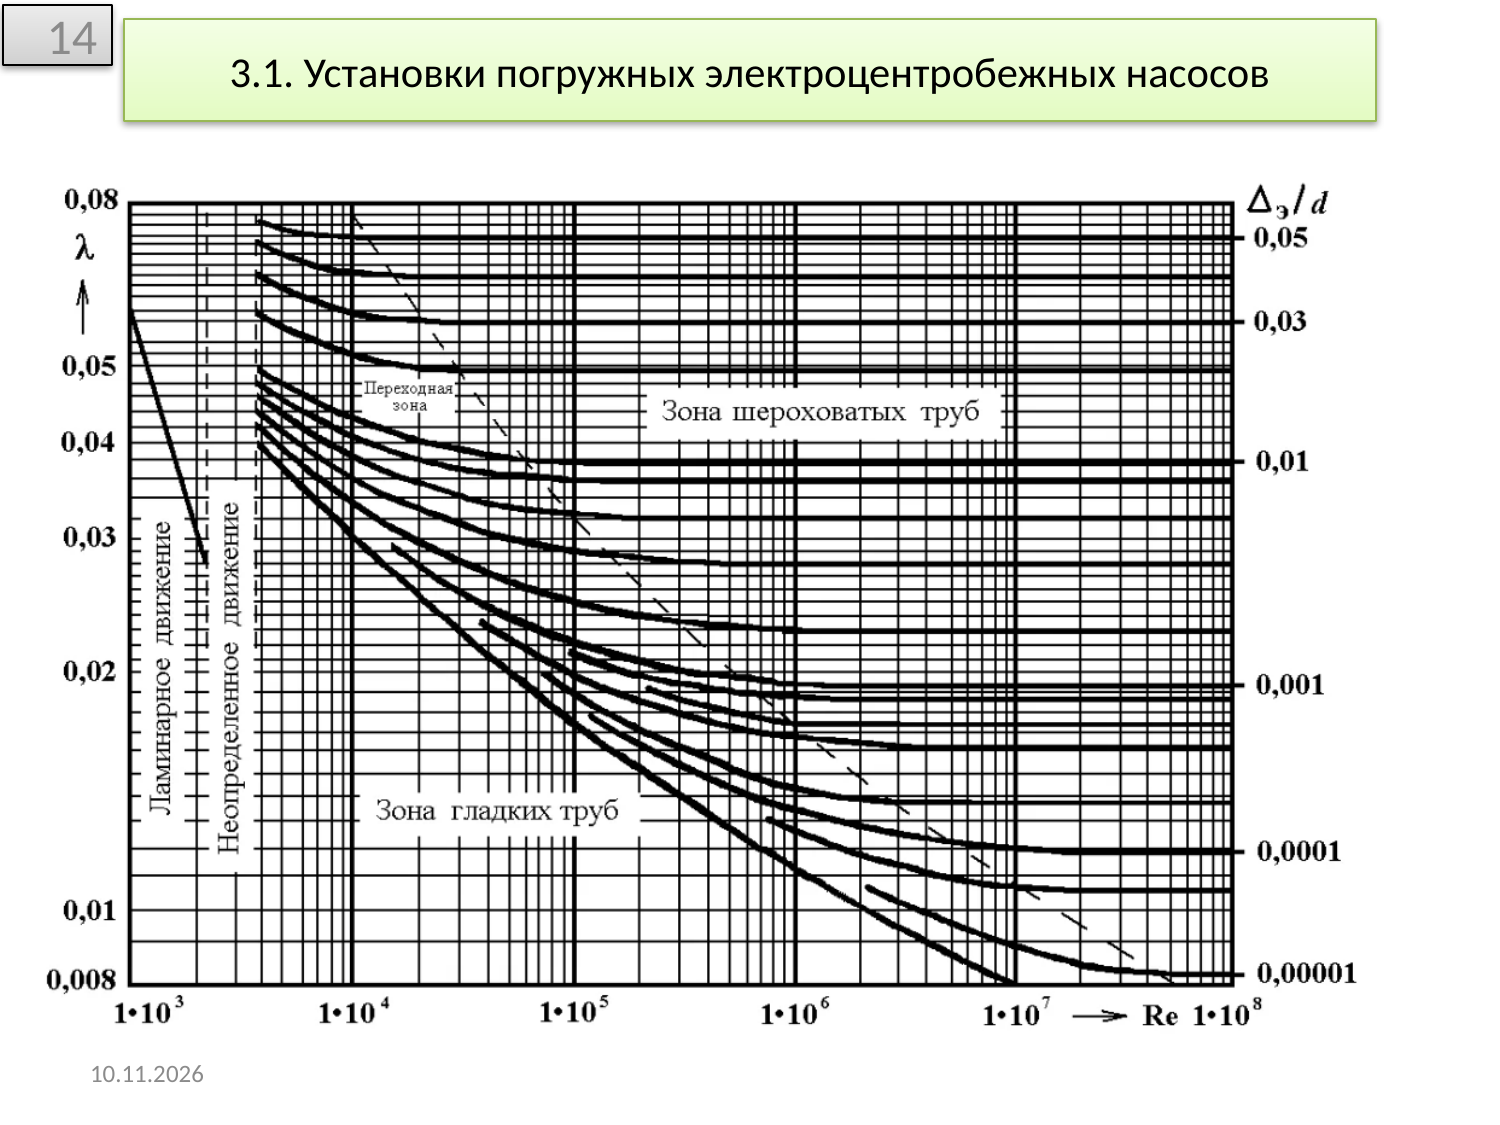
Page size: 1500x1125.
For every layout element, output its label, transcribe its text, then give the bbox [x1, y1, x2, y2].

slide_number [75, 1045, 425, 1103]
slide_number 14 [2, 4, 113, 66]
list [40, 179, 1365, 1036]
title 3.1. Установки погружных электроцентробежных насосов [123, 18, 1377, 122]
